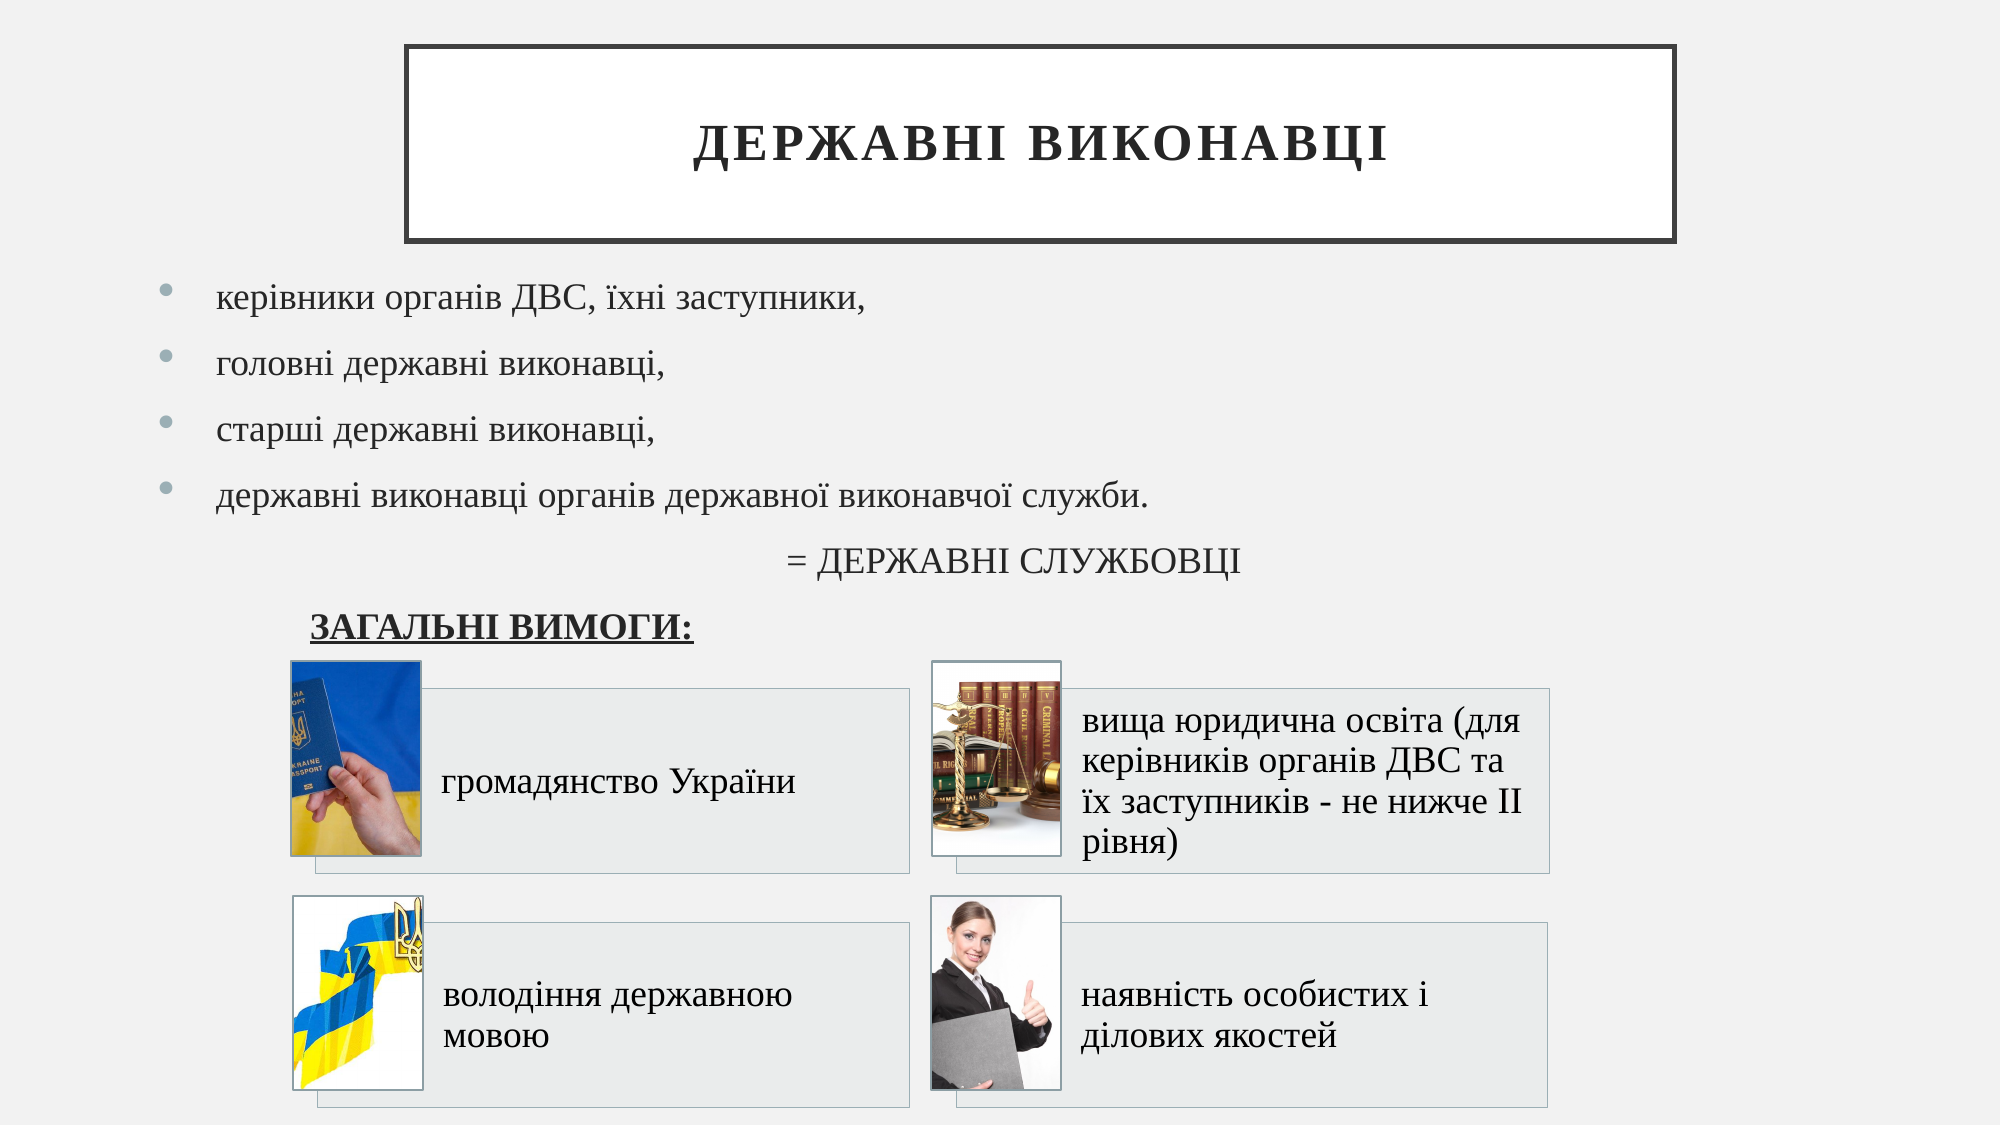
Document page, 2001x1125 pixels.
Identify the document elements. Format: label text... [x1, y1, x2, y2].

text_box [0, 643, 1841, 1125]
title ДЕРЖАВНІ ВИКОНАВЦІ [404, 44, 1677, 244]
list керівники органів ДВС, їхні заступники, головні державні виконавці, старші державні виконавці, державні виконавці органів державної виконавчої служби. = ДЕРЖАВНІ СЛУЖБОВЦІ ЗАГАЛЬНІ ВИМОГИ: [144, 265, 1884, 923]
